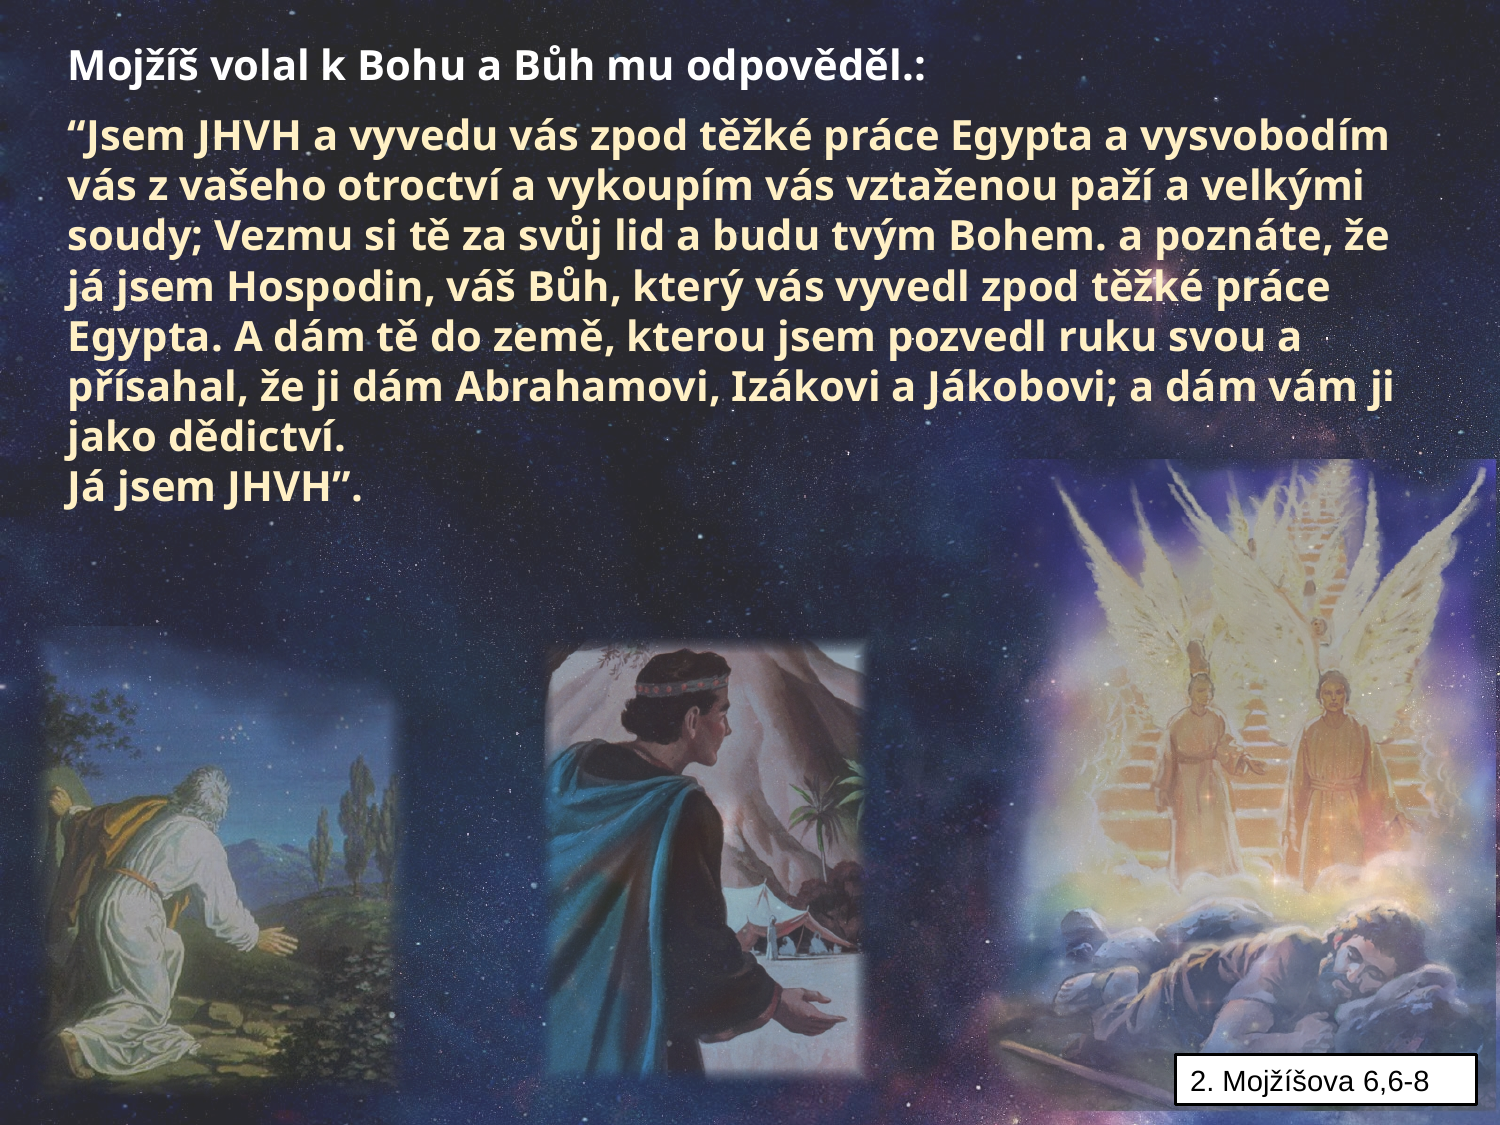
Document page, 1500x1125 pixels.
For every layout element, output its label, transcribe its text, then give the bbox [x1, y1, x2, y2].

text_box 2. Mojžíšova 6,6-8 [1175, 1054, 1477, 1105]
text_box Na Boží příkaz se Mojžíš objevil před faraónem, aby ho opět požádal, aby propustil Izrael z Egypta a varoval ho před ža-bím morem, který přijde, pokud to odmítne. [0, 0, 1500, 1125]
text_box Mojžíš volal k Bohu a Bůh mu odpověděl.: “Jsem JHVH a vyvedu vás zpod těžké práce Egypta a vysvobodím vás z vašeho otroctví a vykoupím vás vztaženou paží a velkými soudy; Vezmu si tě za svůj lid a budu tvým Bohem. a poznáte, že já jsem Hospodin, váš Bůh, který vás vyvedl zpod těžké práce Egypta. A dám tě do země, kterou jsem pozvedl ruku svou a přísahal, že ji dám Abrahamovi, Izákovi a Jákobovi; a dám vám ji jako dědictví. Já jsem JHVH”. [53, 30, 1448, 517]
